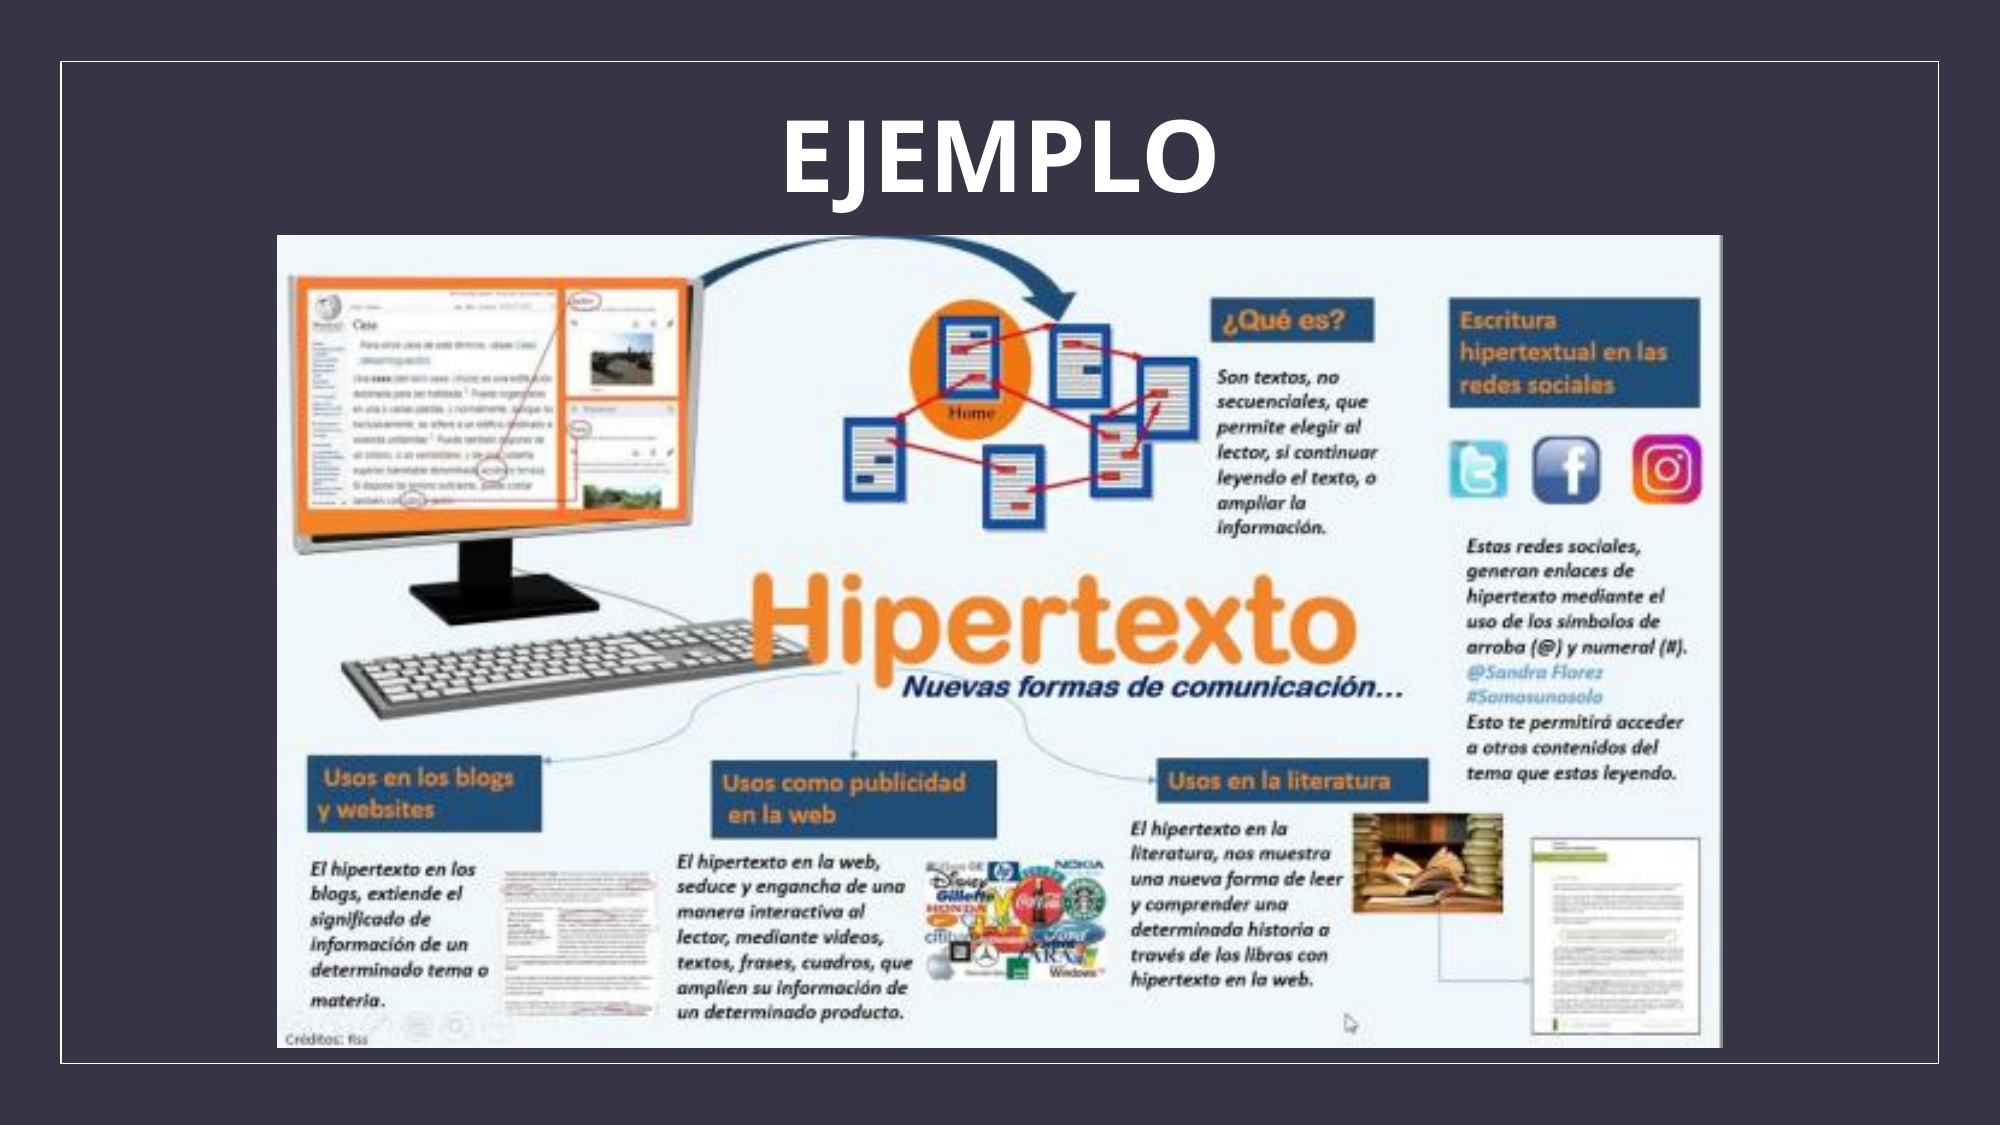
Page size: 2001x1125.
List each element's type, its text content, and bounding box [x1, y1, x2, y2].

picture [277, 235, 1723, 1048]
title EJEMPLO [174, 47, 1825, 273]
